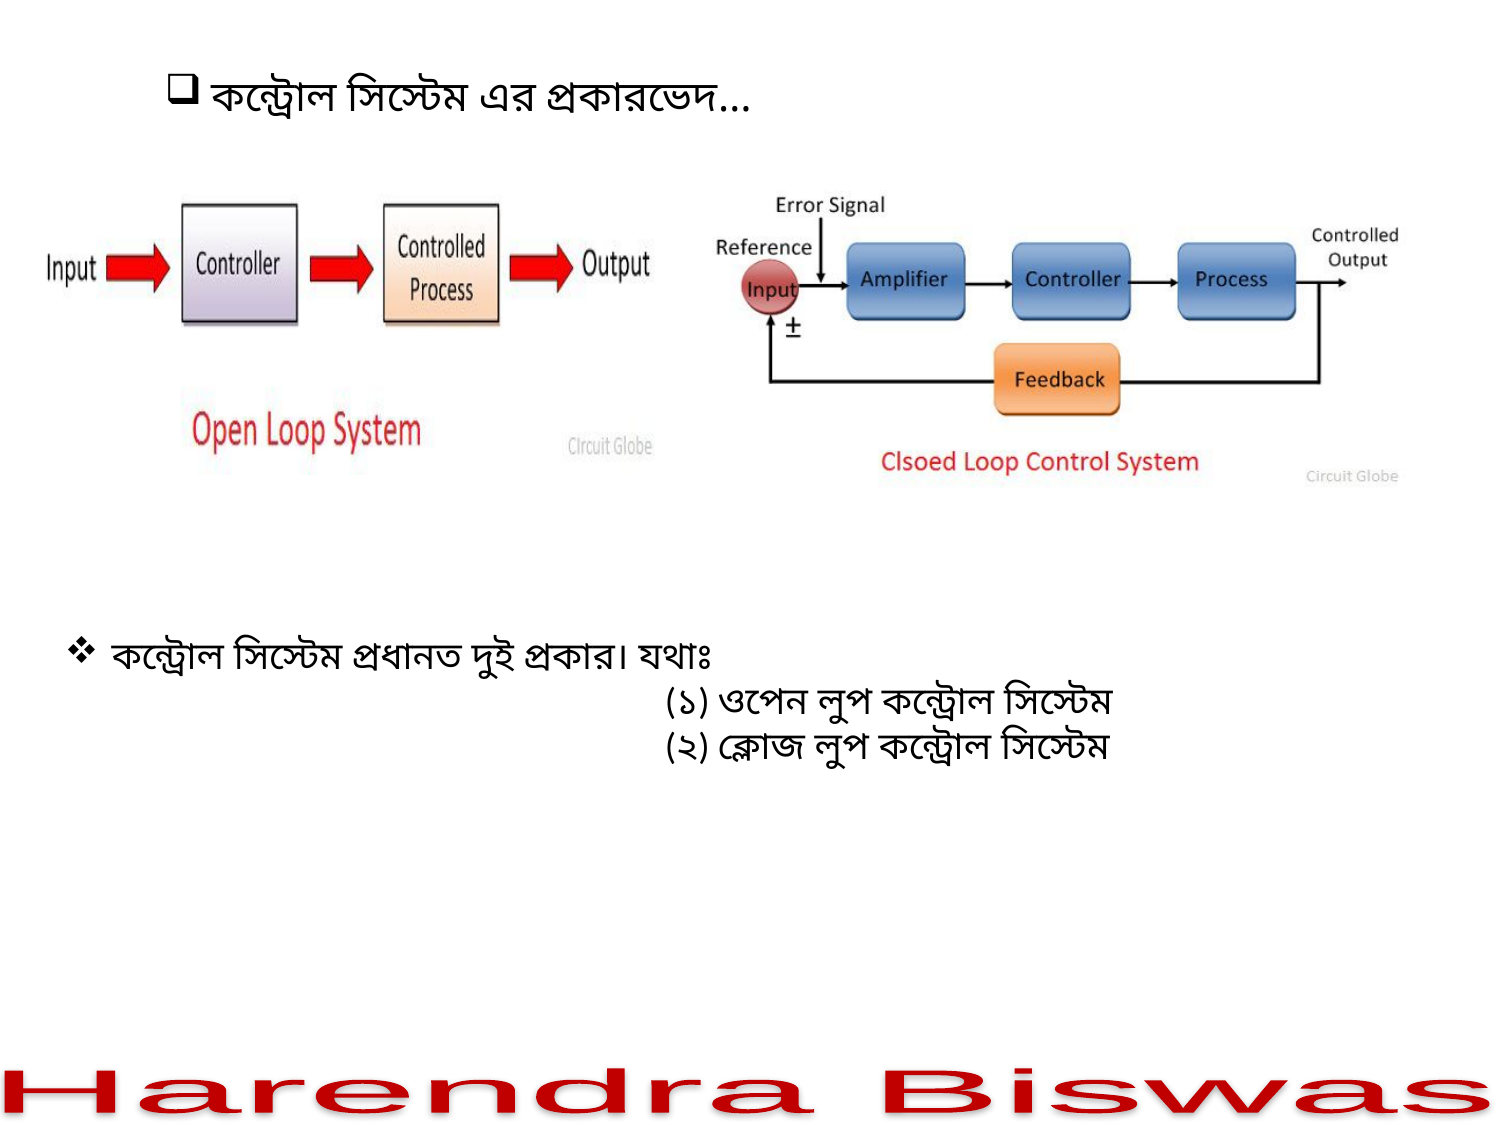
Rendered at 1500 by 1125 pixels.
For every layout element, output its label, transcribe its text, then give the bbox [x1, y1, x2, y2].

text_box কন্ট্রোল সিস্টেম এর প্রকারভেদ… [150, 62, 1388, 128]
text_box কন্ট্রোল সিস্টেম প্রধানত দুই প্রকার। যথাঃ (১) ওপেন লুপ কন্ট্রোল সিস্টেম (২) ক্লোজ লুপ কন্ট্রোল সিস্টেম [49, 624, 1407, 775]
picture [712, 190, 1407, 501]
picture [29, 180, 663, 476]
